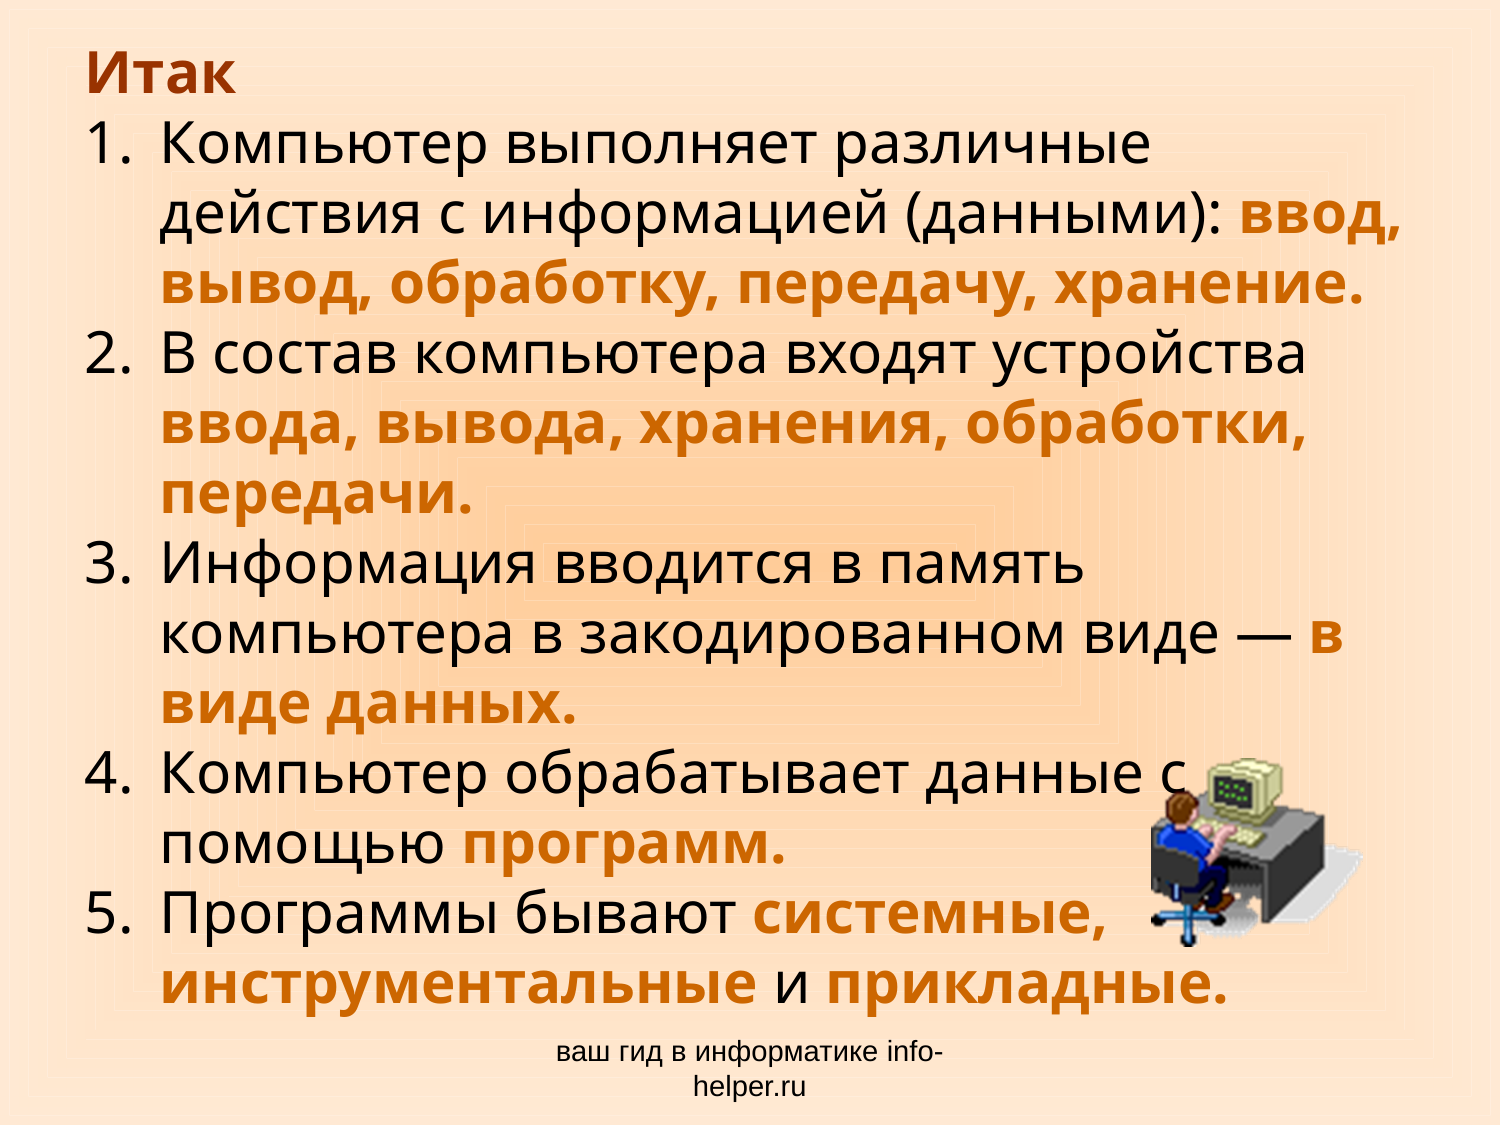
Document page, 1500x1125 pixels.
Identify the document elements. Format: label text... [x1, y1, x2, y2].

picture [1151, 758, 1363, 947]
text_box Итак Компьютер выполняет различные действия с информацией (данными): ввод, вывод, обработку, передачу, хранение. В состав компьютера входят устройства ввода, вывода, хранения, обработки, передачи. Информация вводится в память компьютера в закодированном виде — в виде данных. Компьютер обрабатывает данные с помощью программ. Программы бывают системные, инструментальные и прикладные. [70, 28, 1442, 1023]
footer ваш гид в информатике info-helper.ru [512, 1024, 988, 1103]
